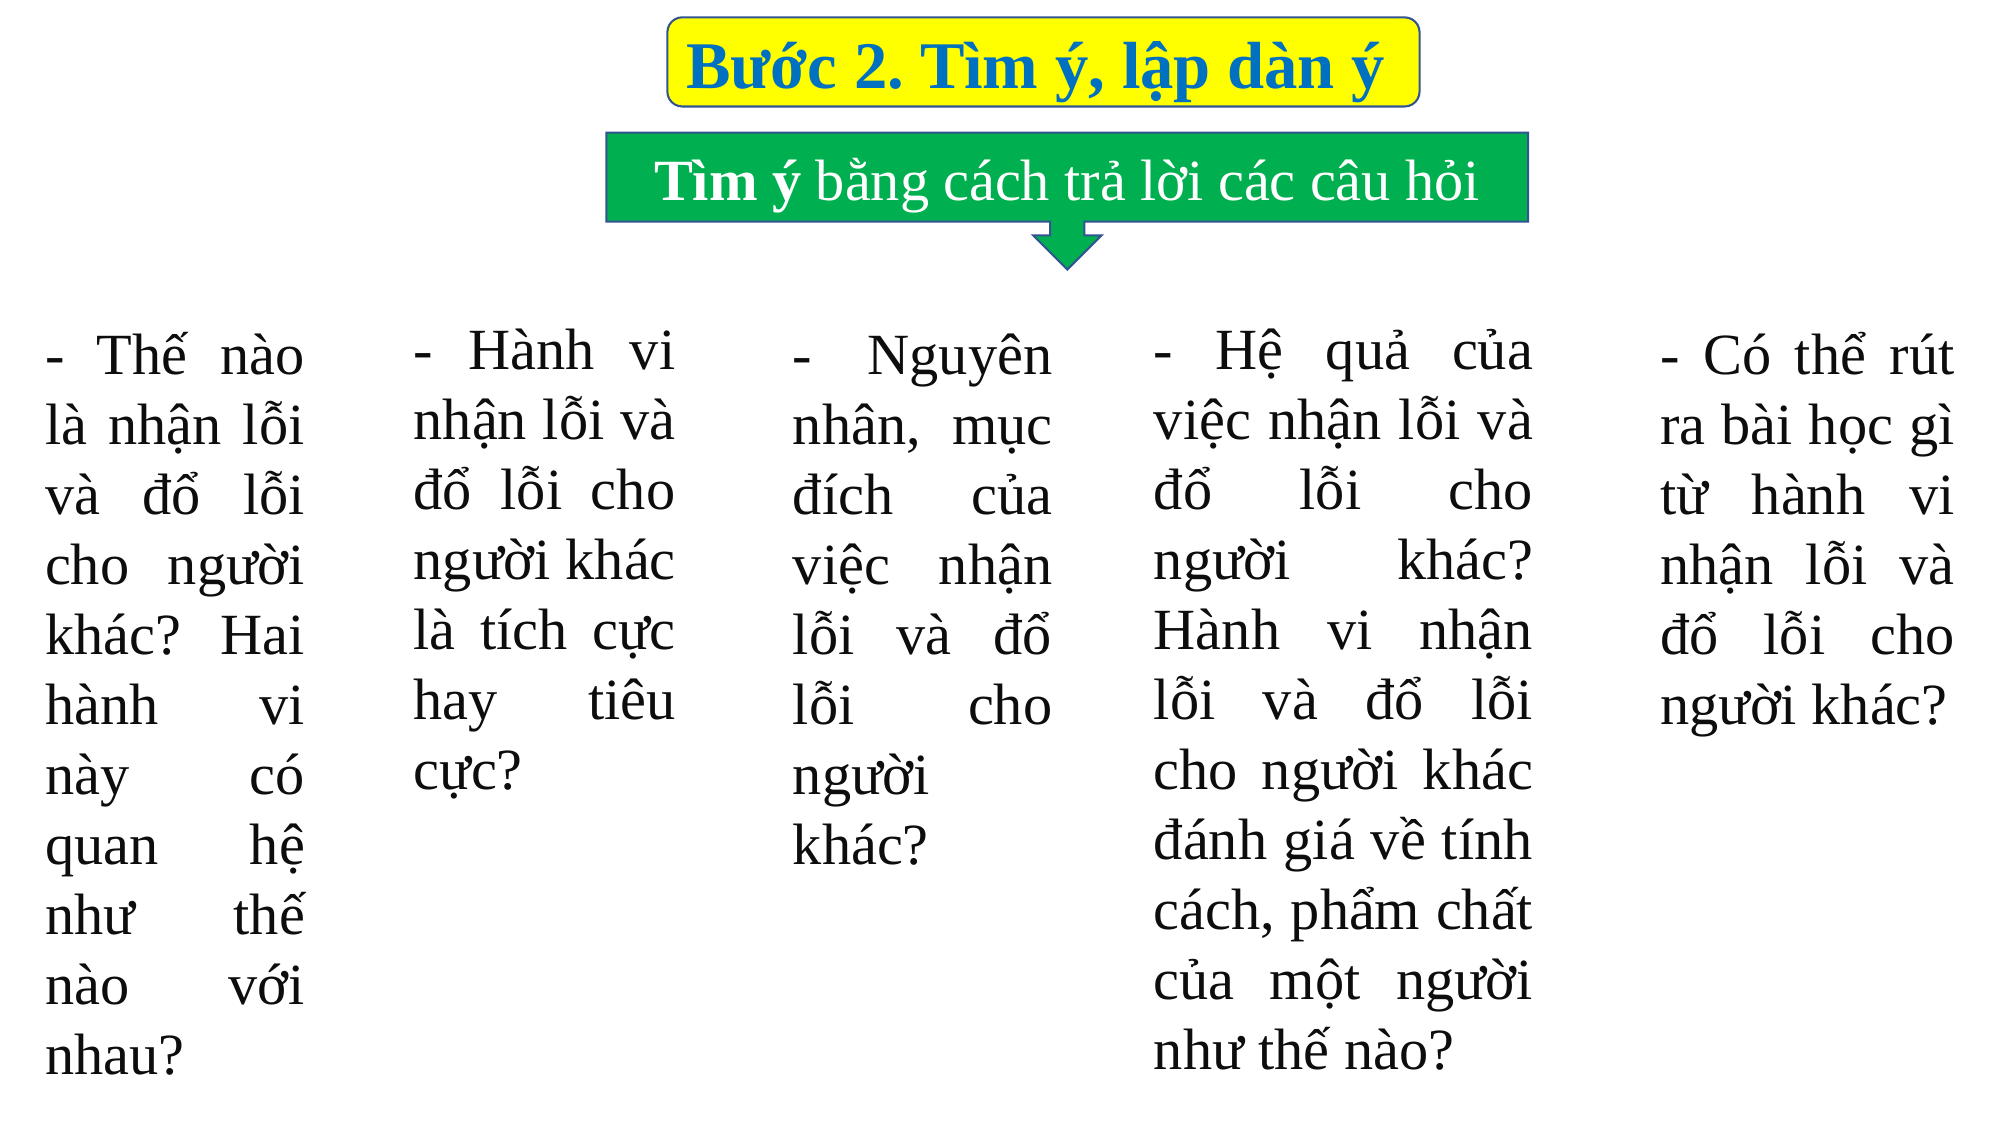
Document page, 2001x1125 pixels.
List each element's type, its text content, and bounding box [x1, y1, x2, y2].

text_box - Thế nào là nhận lỗi và đổ lỗi cho người khác? Hai hành vi này có quan hệ như thế nào với nhau? [30, 308, 320, 1094]
text_box - Hành vi nhận lỗi và đổ lỗi cho người khác là tích cực hay tiêu cực? [398, 303, 691, 809]
text_box - Có thể rút ra bài học gì từ hành vi nhận lỗi và đổ lỗi cho người khác? [1645, 308, 1970, 744]
text_box - Nguyên nhân, mục đích của việc nhận lỗi và đổ lỗi cho người khác? [778, 308, 1068, 884]
text_box Tìm ý bằng cách trả lời các câu hỏi [605, 131, 1530, 272]
text_box - Hệ quả của việc nhận lỗi và đổ lỗi cho người khác? Hành vi nhận lỗi và đổ lỗi cho người khác đánh giá về tính cách, phẩm chất của một người như thế nào? [1139, 303, 1548, 1089]
text_box Bước 2. Tìm ý, lập dàn ý [666, 16, 1421, 108]
